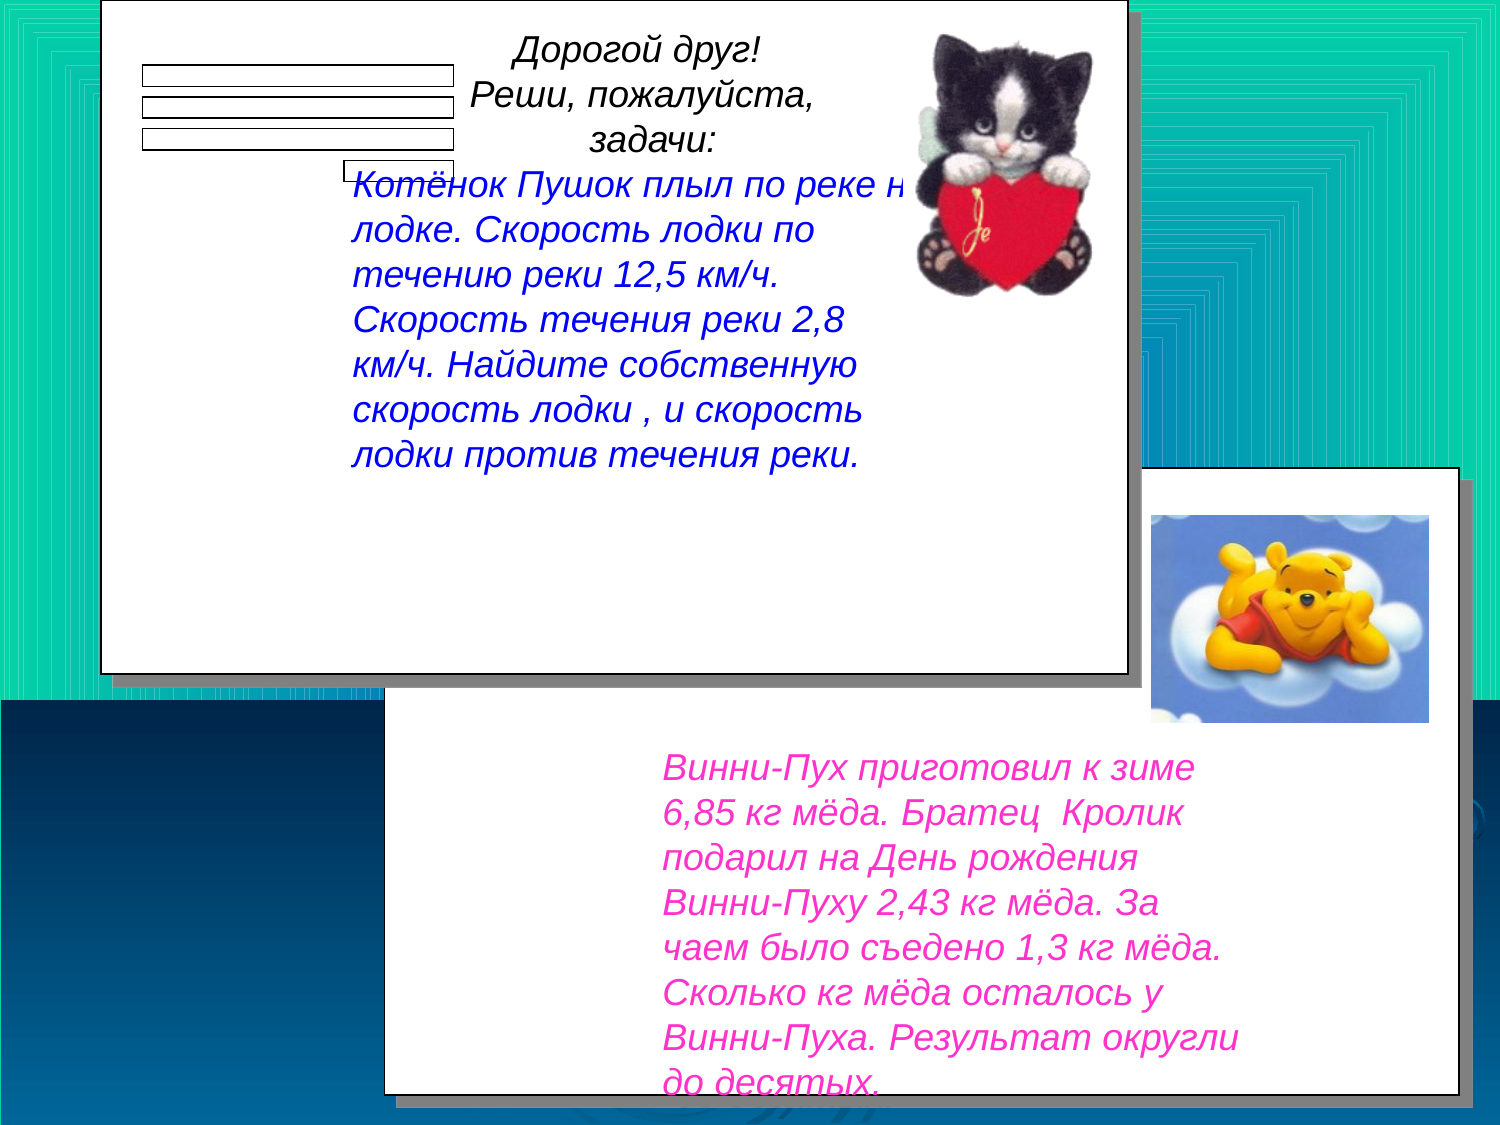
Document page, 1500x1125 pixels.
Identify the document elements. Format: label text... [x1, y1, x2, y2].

text_box Винни-Пух приготовил к зиме 6,85 кг мёда. Братец Кролик подарил на День рождения Винни-Пуху 2,43 кг мёда. За чаем было съедено 1,3 кг мёда. Сколько кг мёда осталось у Винни-Пуха. Результат округли до десятых. [384, 467, 1459, 1095]
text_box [100, 0, 1129, 674]
picture [1151, 515, 1429, 724]
